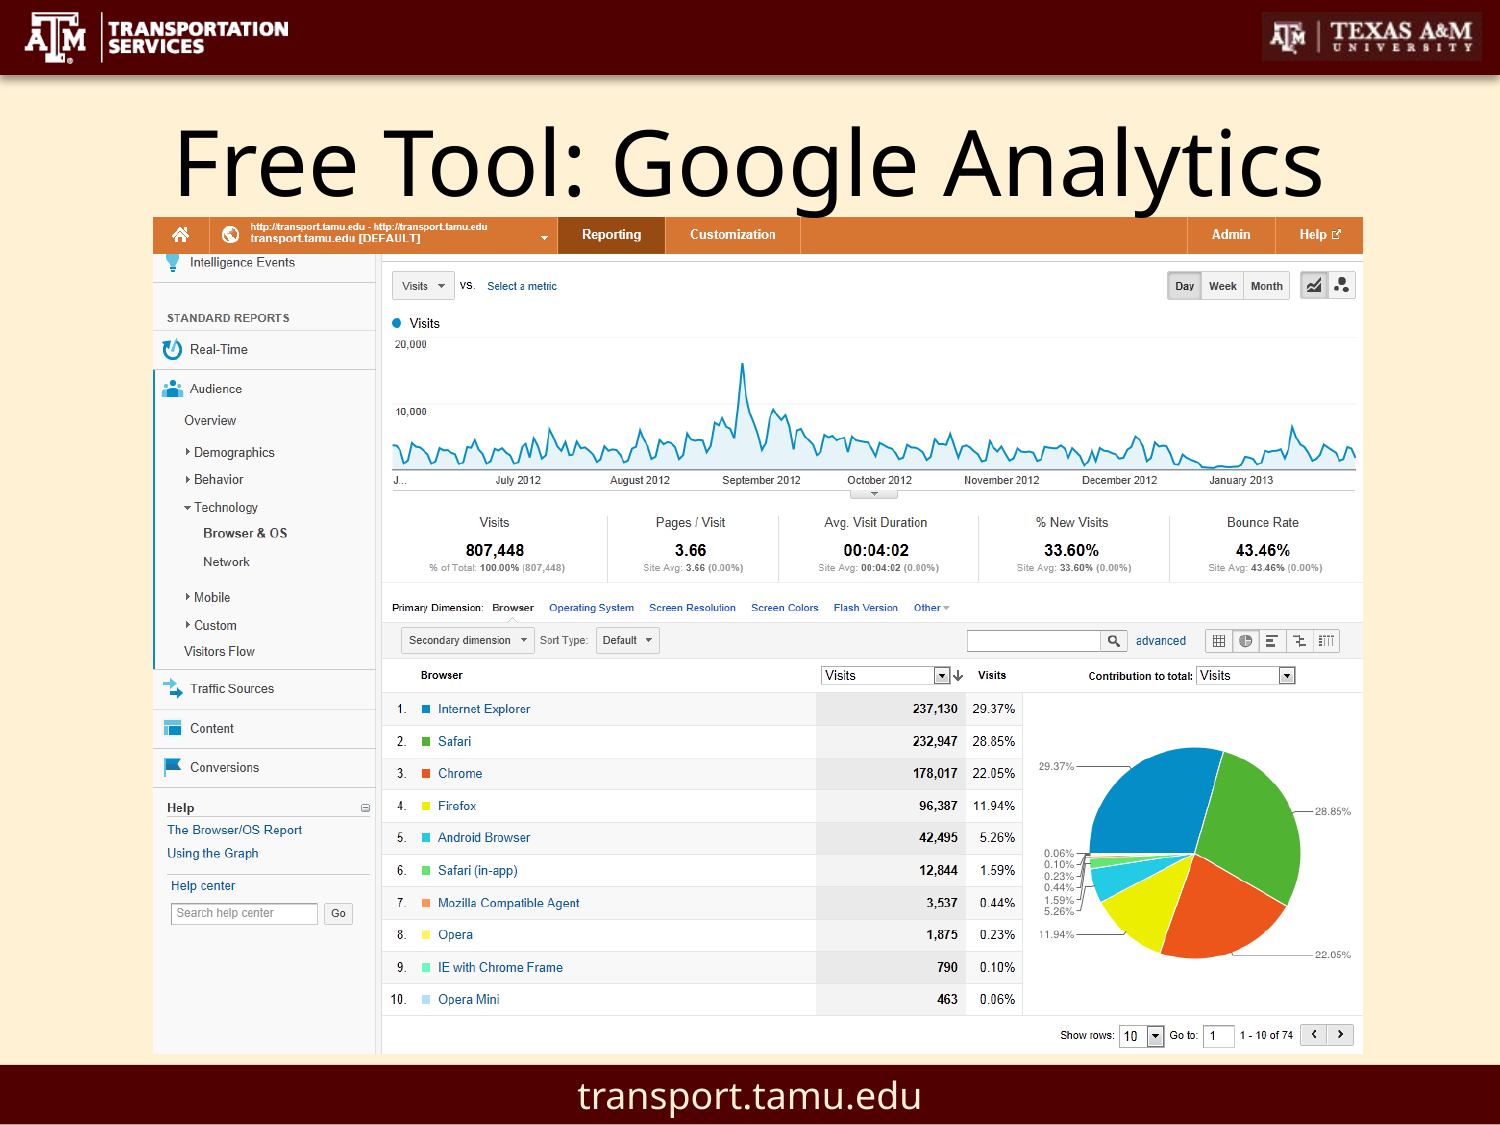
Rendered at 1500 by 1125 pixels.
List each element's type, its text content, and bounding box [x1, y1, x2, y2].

picture [153, 216, 1363, 1054]
picture [1262, 12, 1482, 61]
title Free Tool: Google Analytics [75, 87, 1425, 233]
picture [24, 12, 288, 64]
